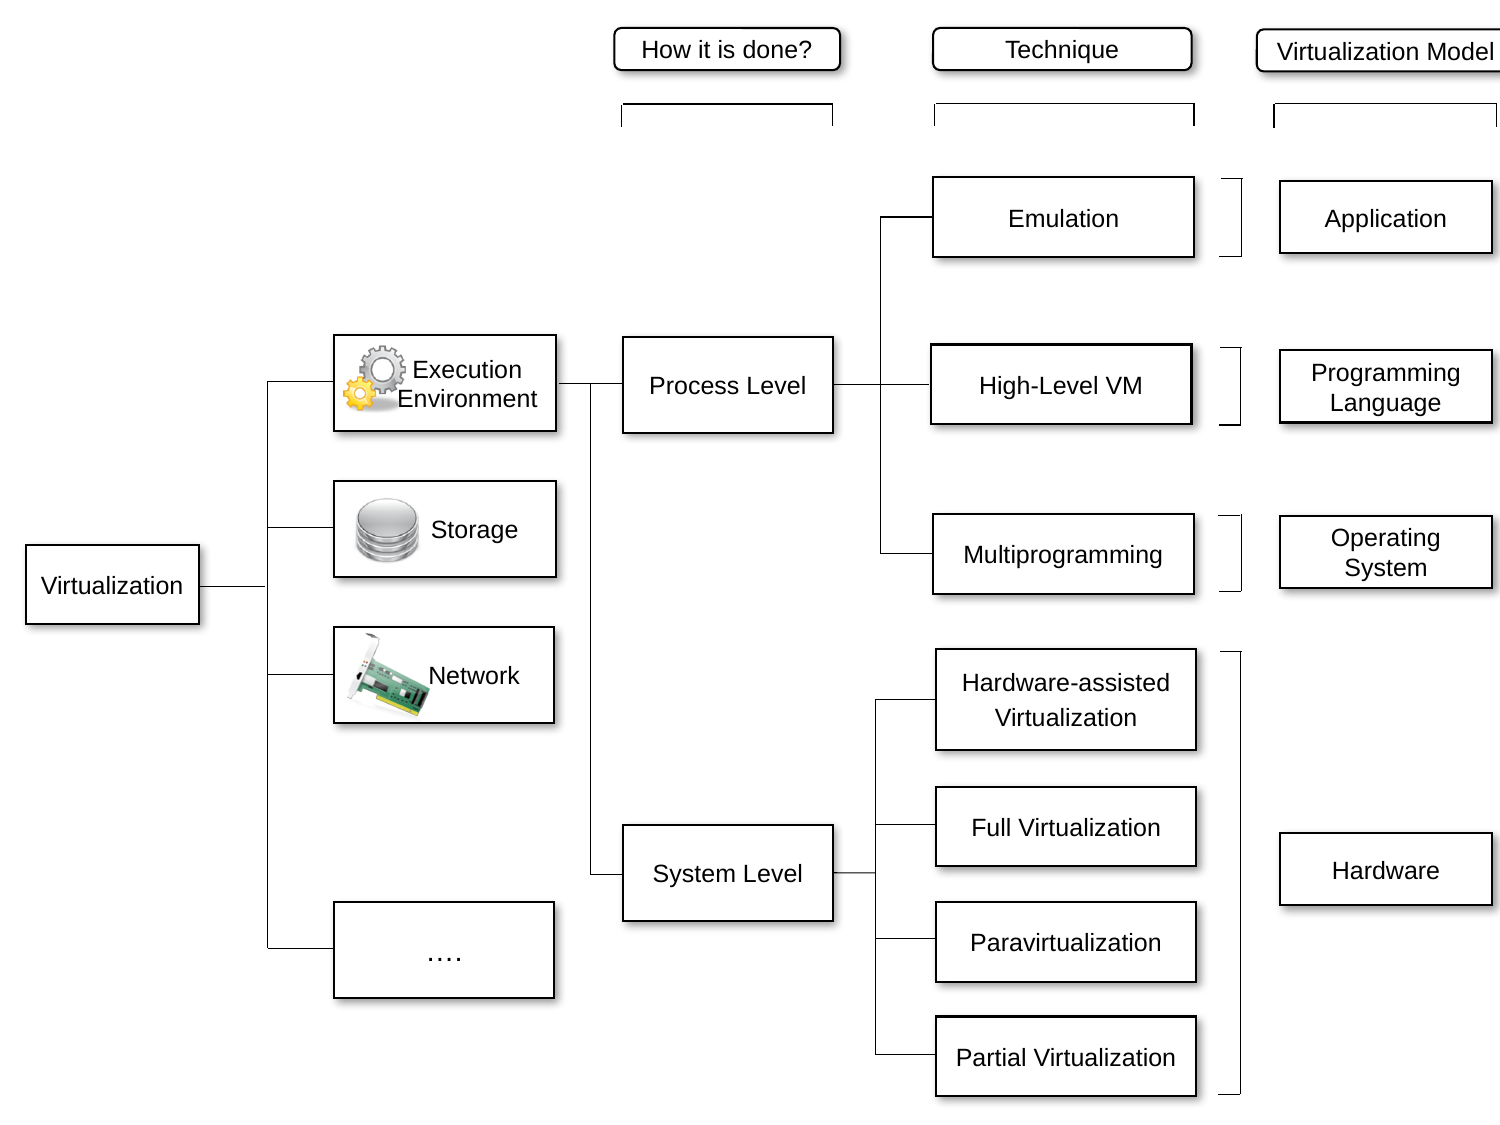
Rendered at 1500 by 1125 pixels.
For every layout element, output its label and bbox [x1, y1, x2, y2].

text_box [0, 0, 1500, 1125]
